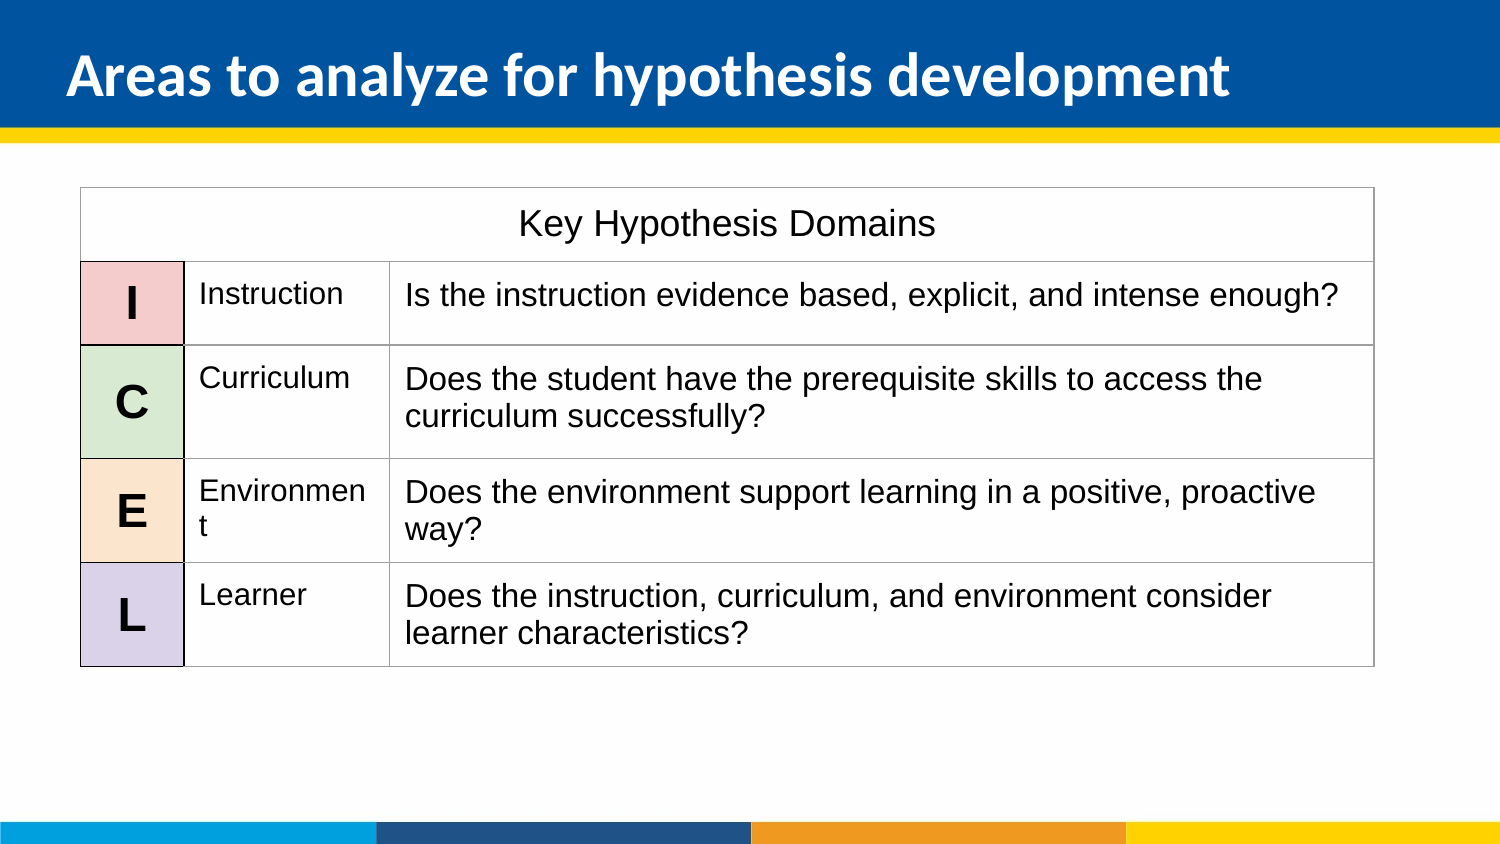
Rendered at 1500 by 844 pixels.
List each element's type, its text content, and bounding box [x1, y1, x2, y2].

table_cell Does the student have the prerequisite skills to access the curriculum successfully? [390, 346, 1373, 458]
table_cell I [81, 262, 183, 344]
table_cell Learner [185, 563, 389, 666]
title Areas to analyze for hypothesis development [51, 19, 1449, 113]
table_cell Is the instruction evidence based, explicit, and intense enough? [390, 262, 1373, 344]
table_cell Does the environment support learning in a positive, proactive way? [390, 459, 1373, 562]
table_cell L [81, 563, 183, 666]
table_cell Curriculum [185, 346, 389, 458]
table_header Key Hypothesis Domains [81, 188, 1373, 261]
table_cell Environment [185, 459, 389, 562]
picture [0, 0, 1500, 844]
table_cell Instruction [185, 262, 389, 344]
table_cell C [81, 346, 183, 458]
table_cell Does the instruction, curriculum, and environment consider learner characteristics? [390, 563, 1373, 666]
table_cell E [81, 459, 183, 562]
